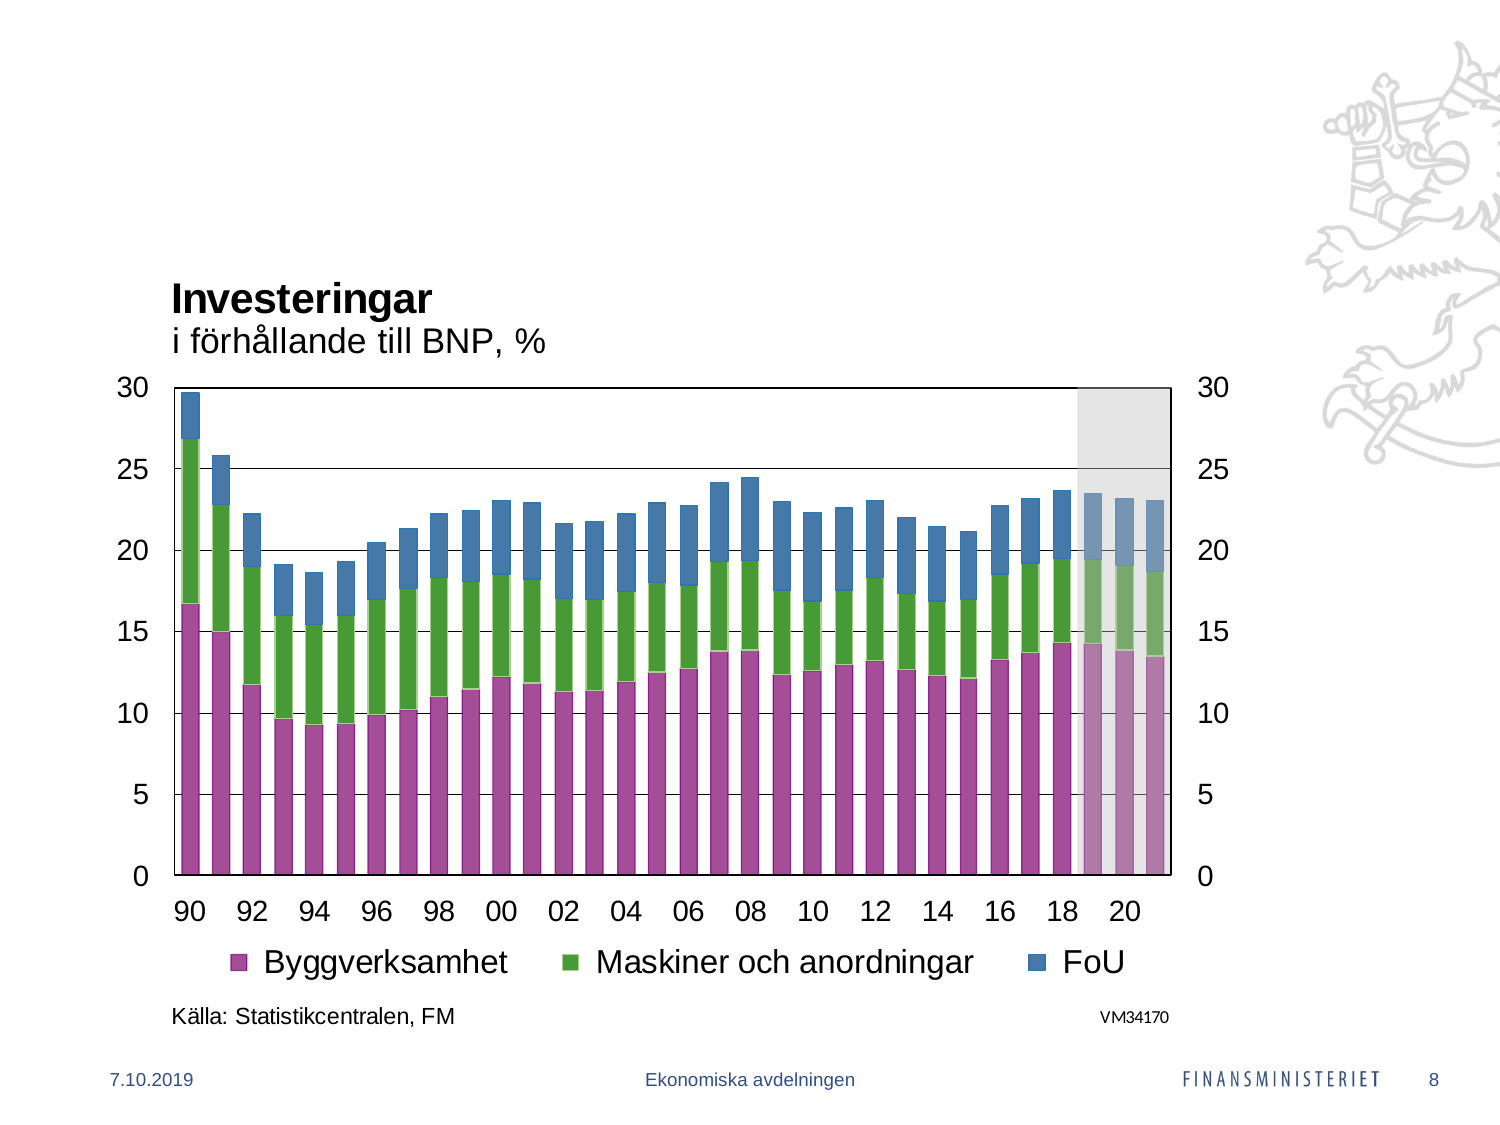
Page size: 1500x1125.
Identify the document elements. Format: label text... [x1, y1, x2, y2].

footer Ekonomiska avdelningen [512, 1054, 988, 1103]
picture [75, 0, 1500, 1045]
slide_number 8 [1376, 1054, 1455, 1103]
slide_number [94, 1054, 255, 1103]
picture [1106, 1064, 1376, 1093]
